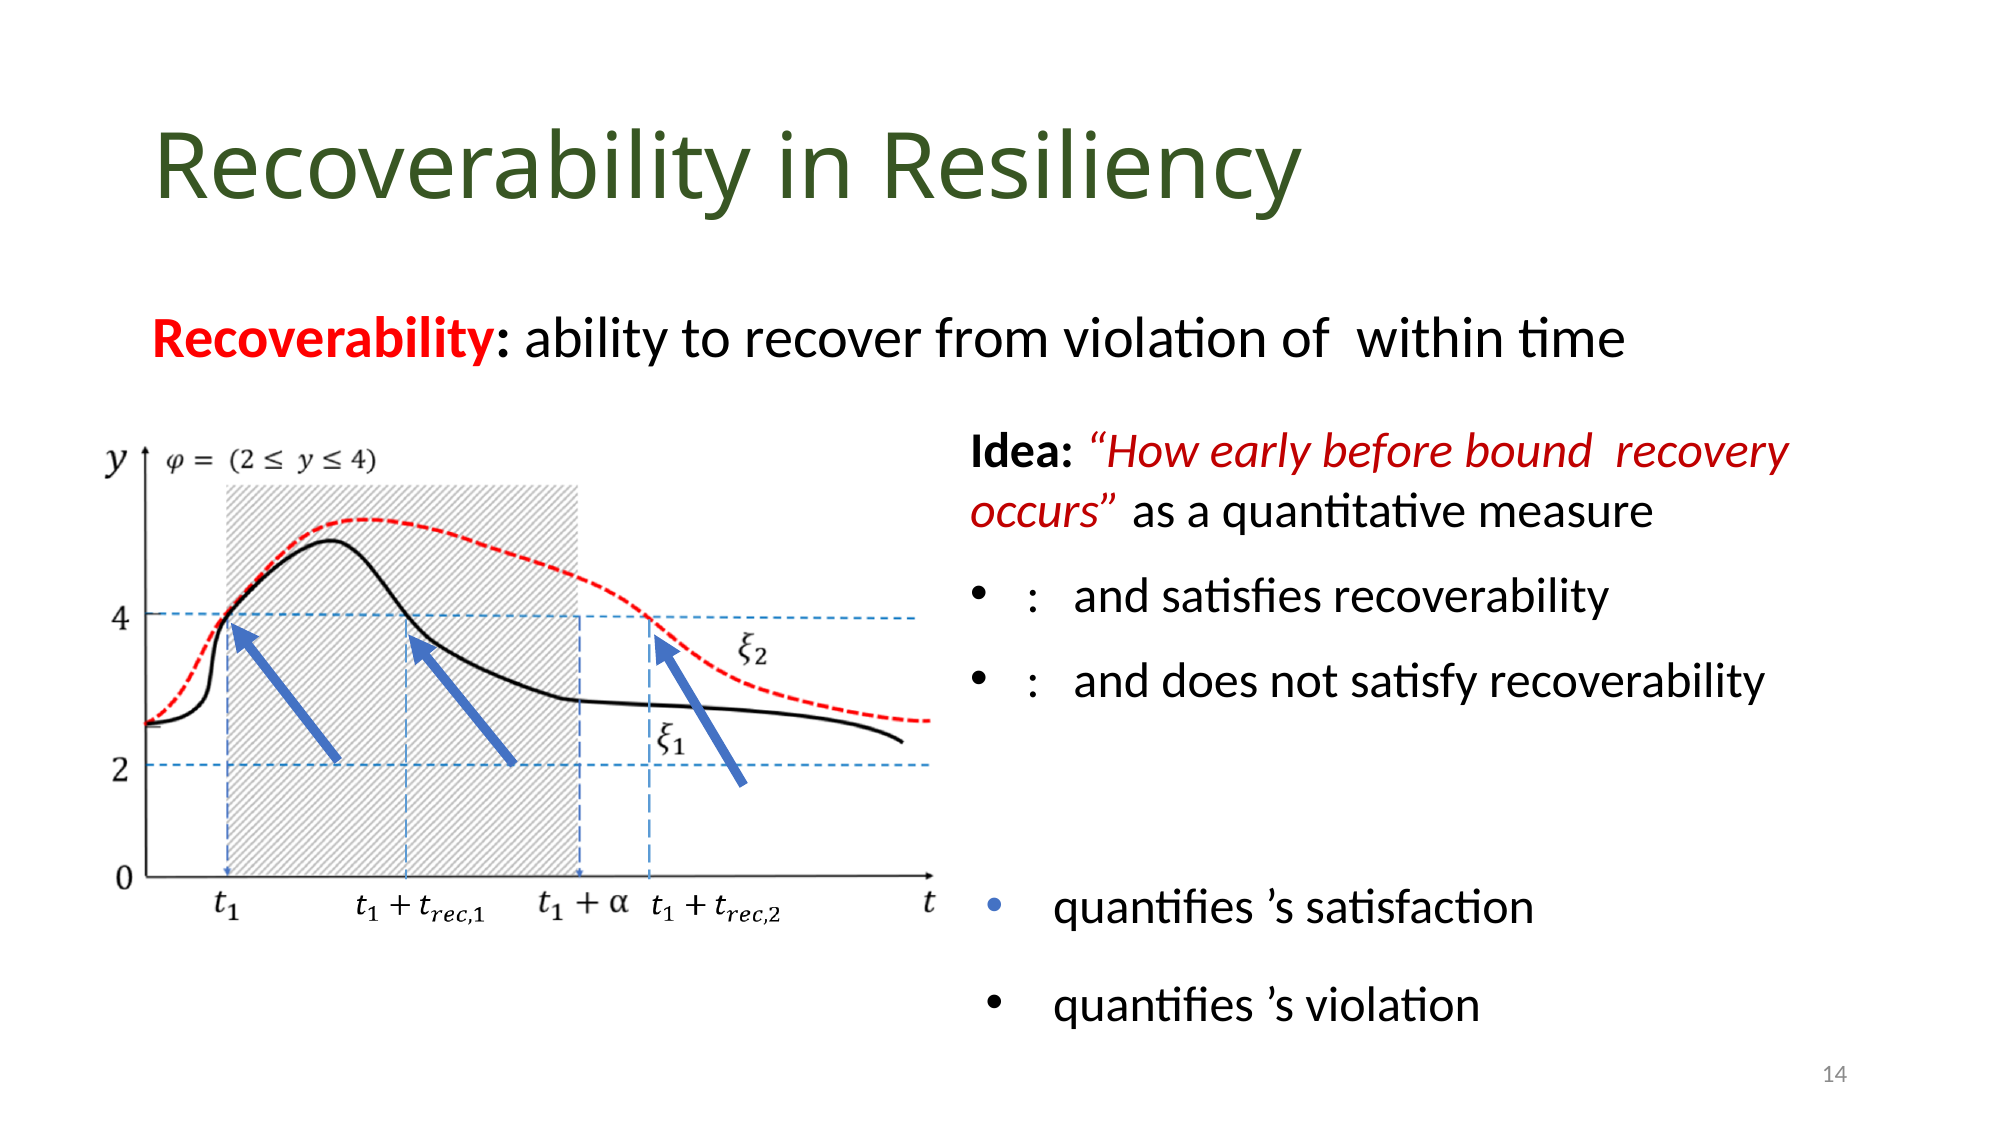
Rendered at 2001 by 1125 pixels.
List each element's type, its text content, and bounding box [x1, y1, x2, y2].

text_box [408, 634, 515, 765]
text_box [654, 634, 744, 786]
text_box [230, 622, 339, 761]
picture [95, 431, 956, 933]
slide_number 14 [1412, 1042, 1863, 1103]
title Recoverability in Resiliency [137, 59, 1863, 278]
